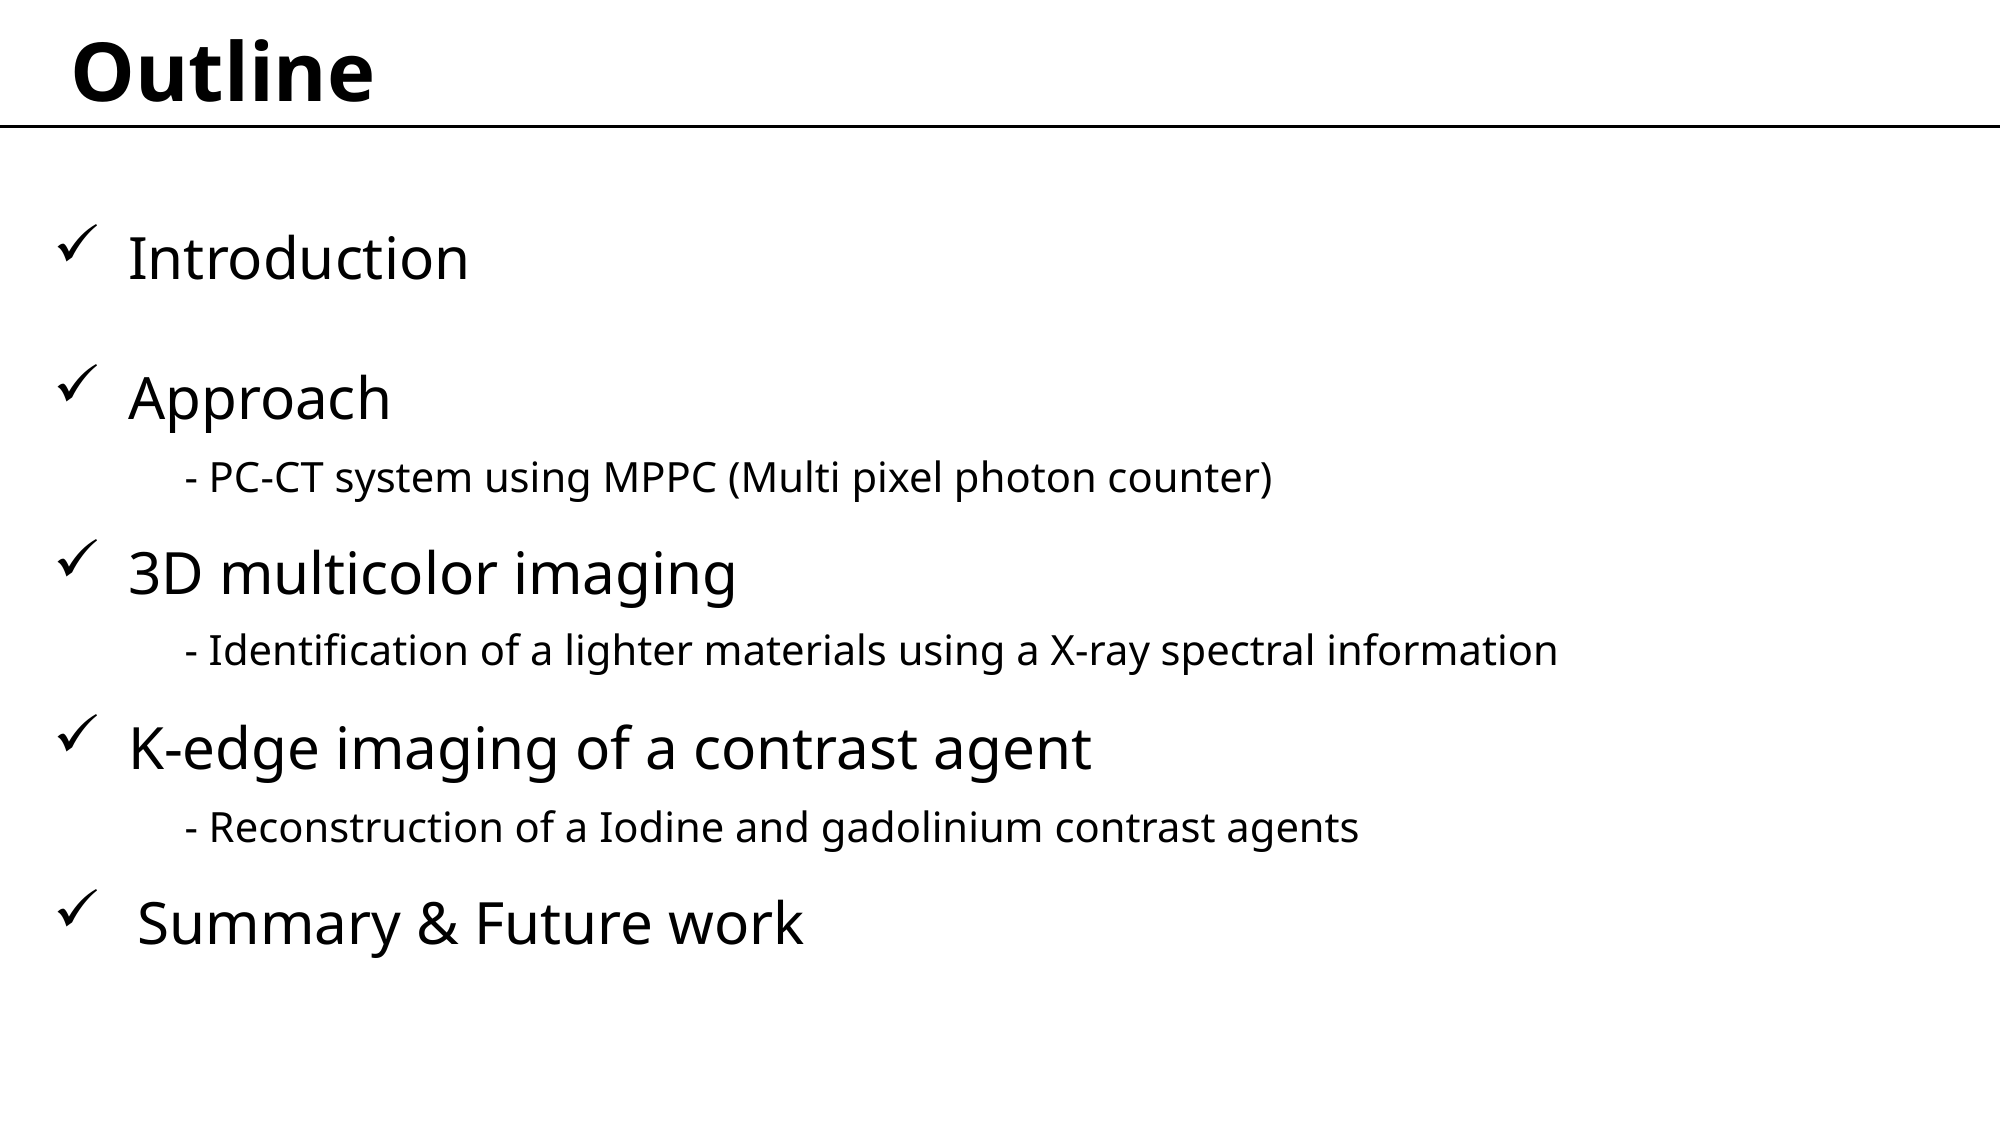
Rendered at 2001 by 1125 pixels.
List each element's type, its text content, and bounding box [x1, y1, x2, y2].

text_box - PC-CT system using MPPC (Multi pixel photon counter) [169, 443, 1662, 509]
text_box Introduction Approach 3D multicolor imaging K-edge imaging of a contrast agent Summary & Future work [38, 213, 1662, 964]
text_box - Identification of a lighter materials using a X-ray spectral information [169, 616, 1662, 681]
text_box - Reconstruction of a Iodine and gadolinium contrast agents [169, 793, 1662, 859]
title Outline [55, 22, 1945, 127]
